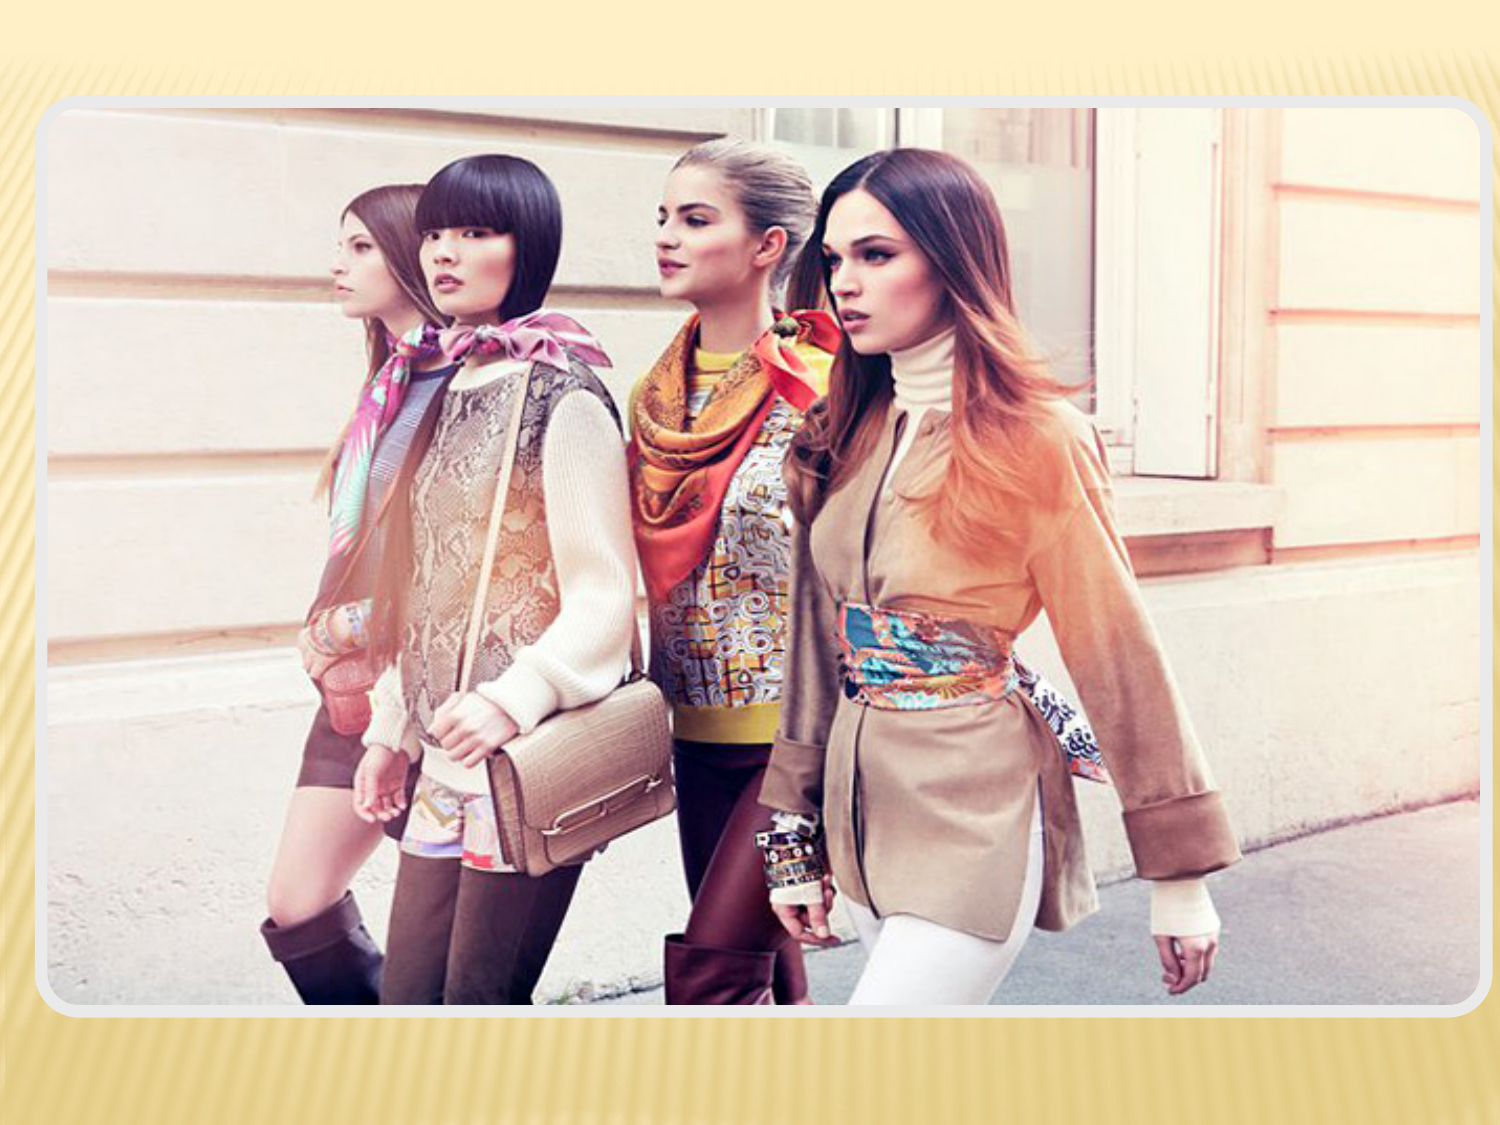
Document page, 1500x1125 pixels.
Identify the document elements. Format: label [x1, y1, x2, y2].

picture [40, 101, 1487, 1012]
